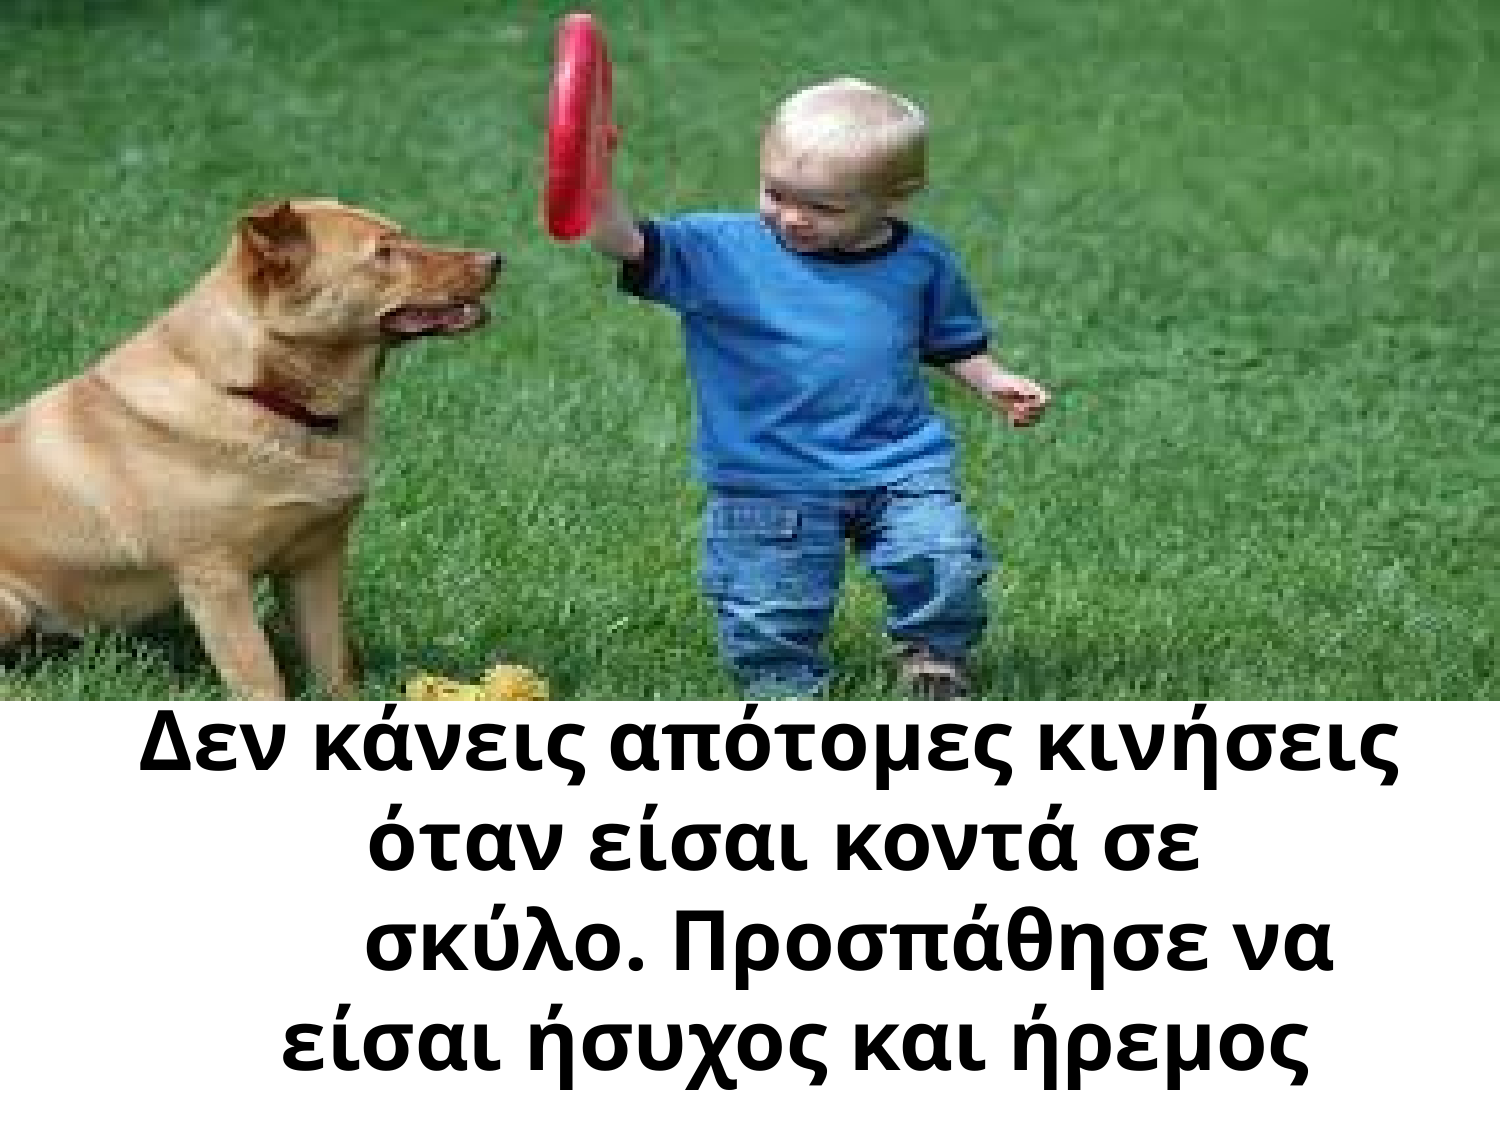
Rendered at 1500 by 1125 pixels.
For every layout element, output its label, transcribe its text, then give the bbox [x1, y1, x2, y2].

picture [0, 0, 1500, 702]
list Δεν κάνεις απότομες κινήσεις όταν είσαι κοντά σε σκύλο. Προσπάθησε να είσαι ήσυχος και ήρεμος [100, 712, 1439, 1067]
